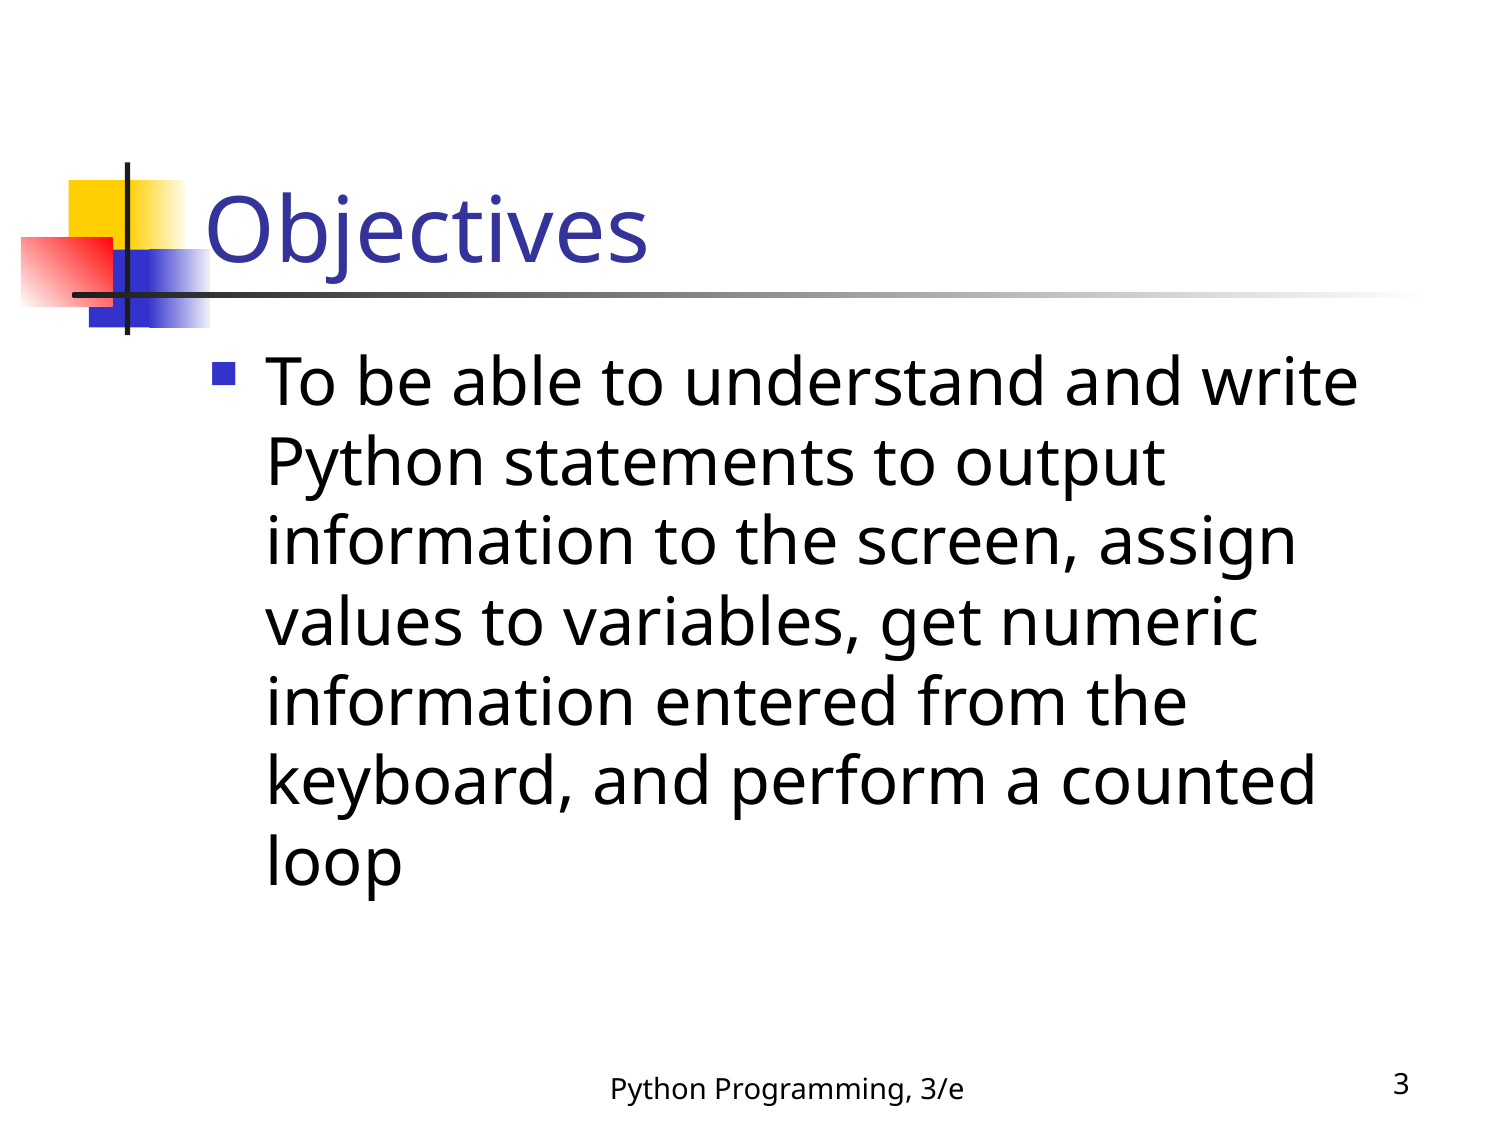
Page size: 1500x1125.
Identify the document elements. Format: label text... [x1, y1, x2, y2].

list To be able to understand and write Python statements to output information to the screen, assign values to variables, get numeric information entered from the keyboard, and perform a counted loop [193, 331, 1469, 1006]
footer Python Programming, 3/e [549, 1037, 1026, 1113]
slide_number 3 [1112, 1037, 1426, 1113]
title Objectives [188, 101, 1468, 289]
